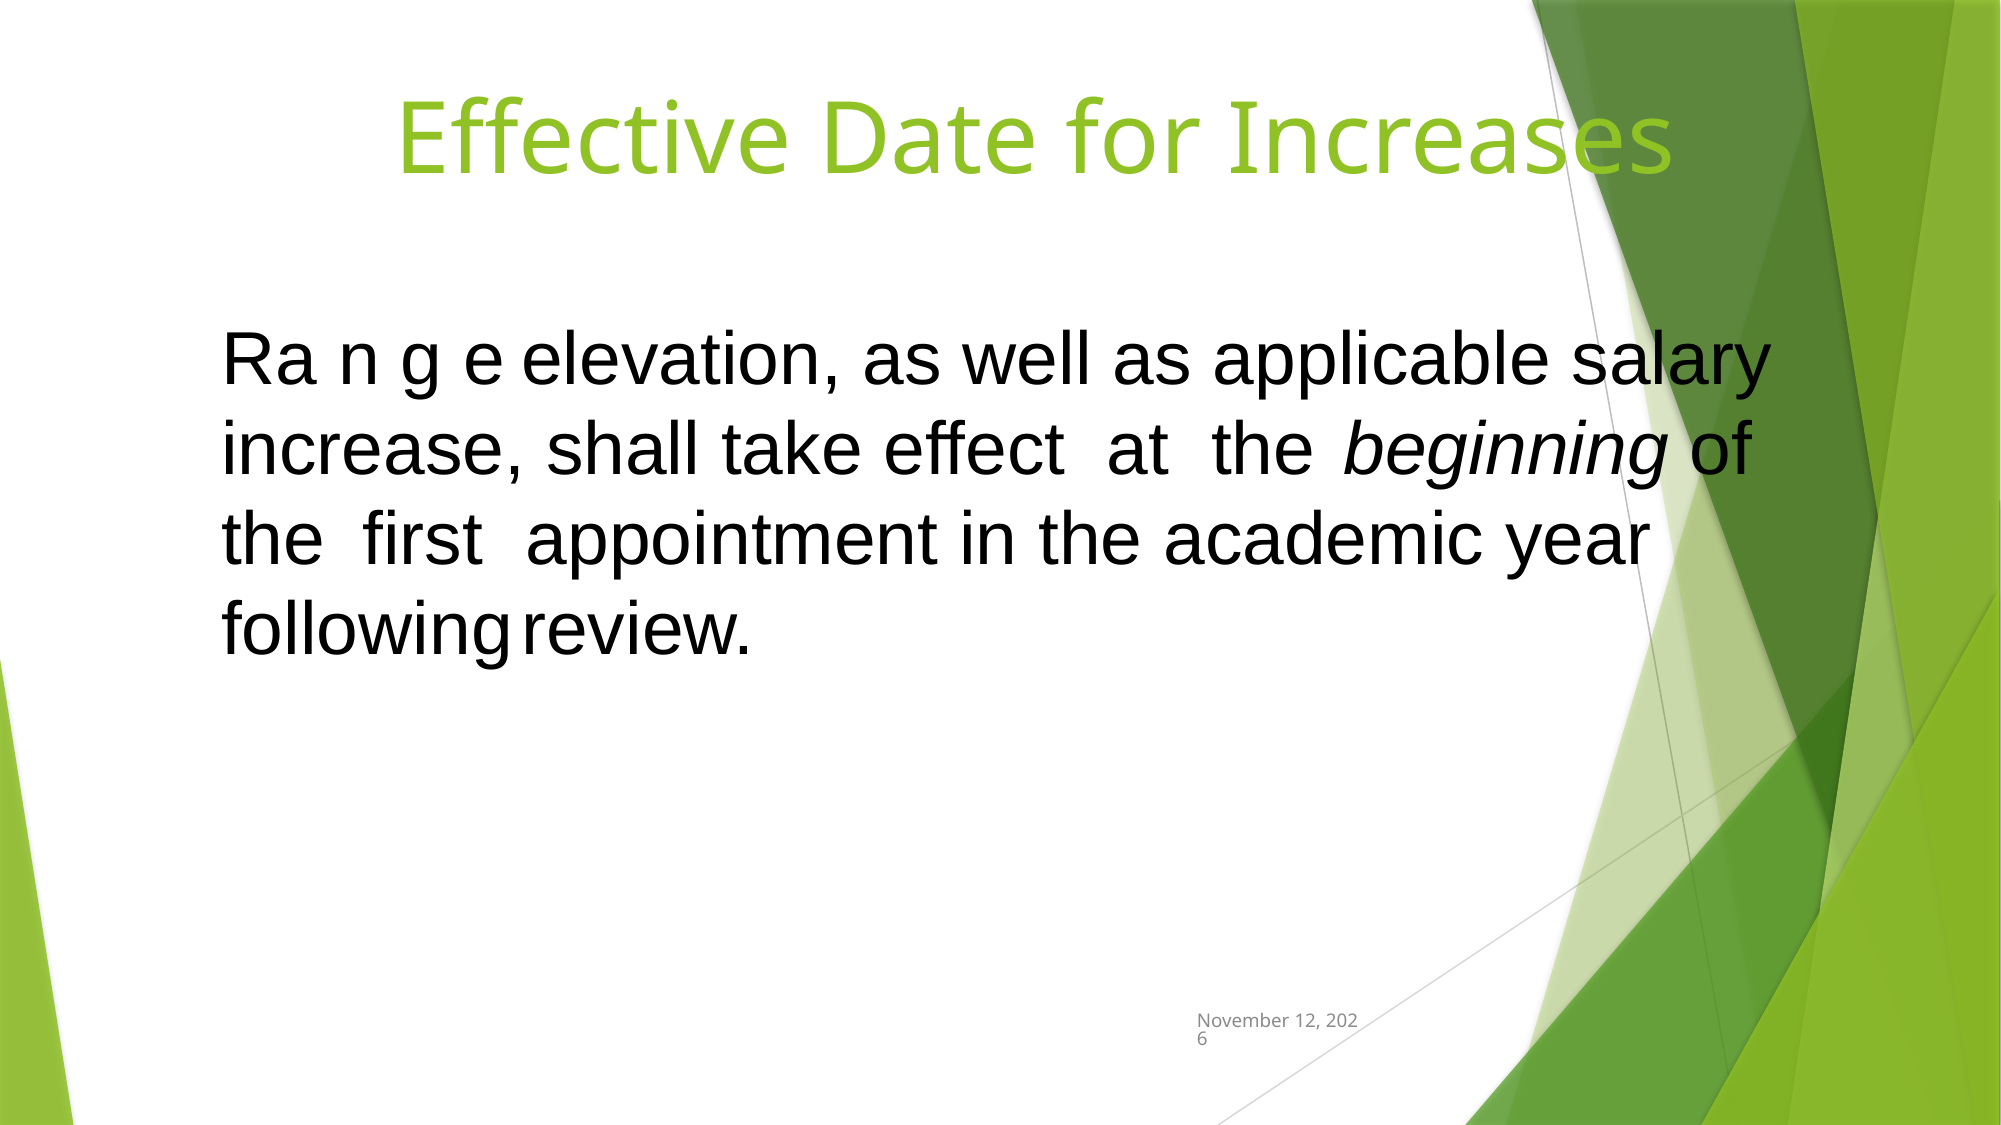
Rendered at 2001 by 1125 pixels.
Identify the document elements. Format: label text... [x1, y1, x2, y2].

title Effective Date for Increases [171, 39, 1862, 202]
text_box Ra n g e elevation, as well as applicable salary increase, shall take effect at the beginning of the first appointment in the academic year following review. [206, 302, 1827, 677]
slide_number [1181, 991, 1382, 1051]
